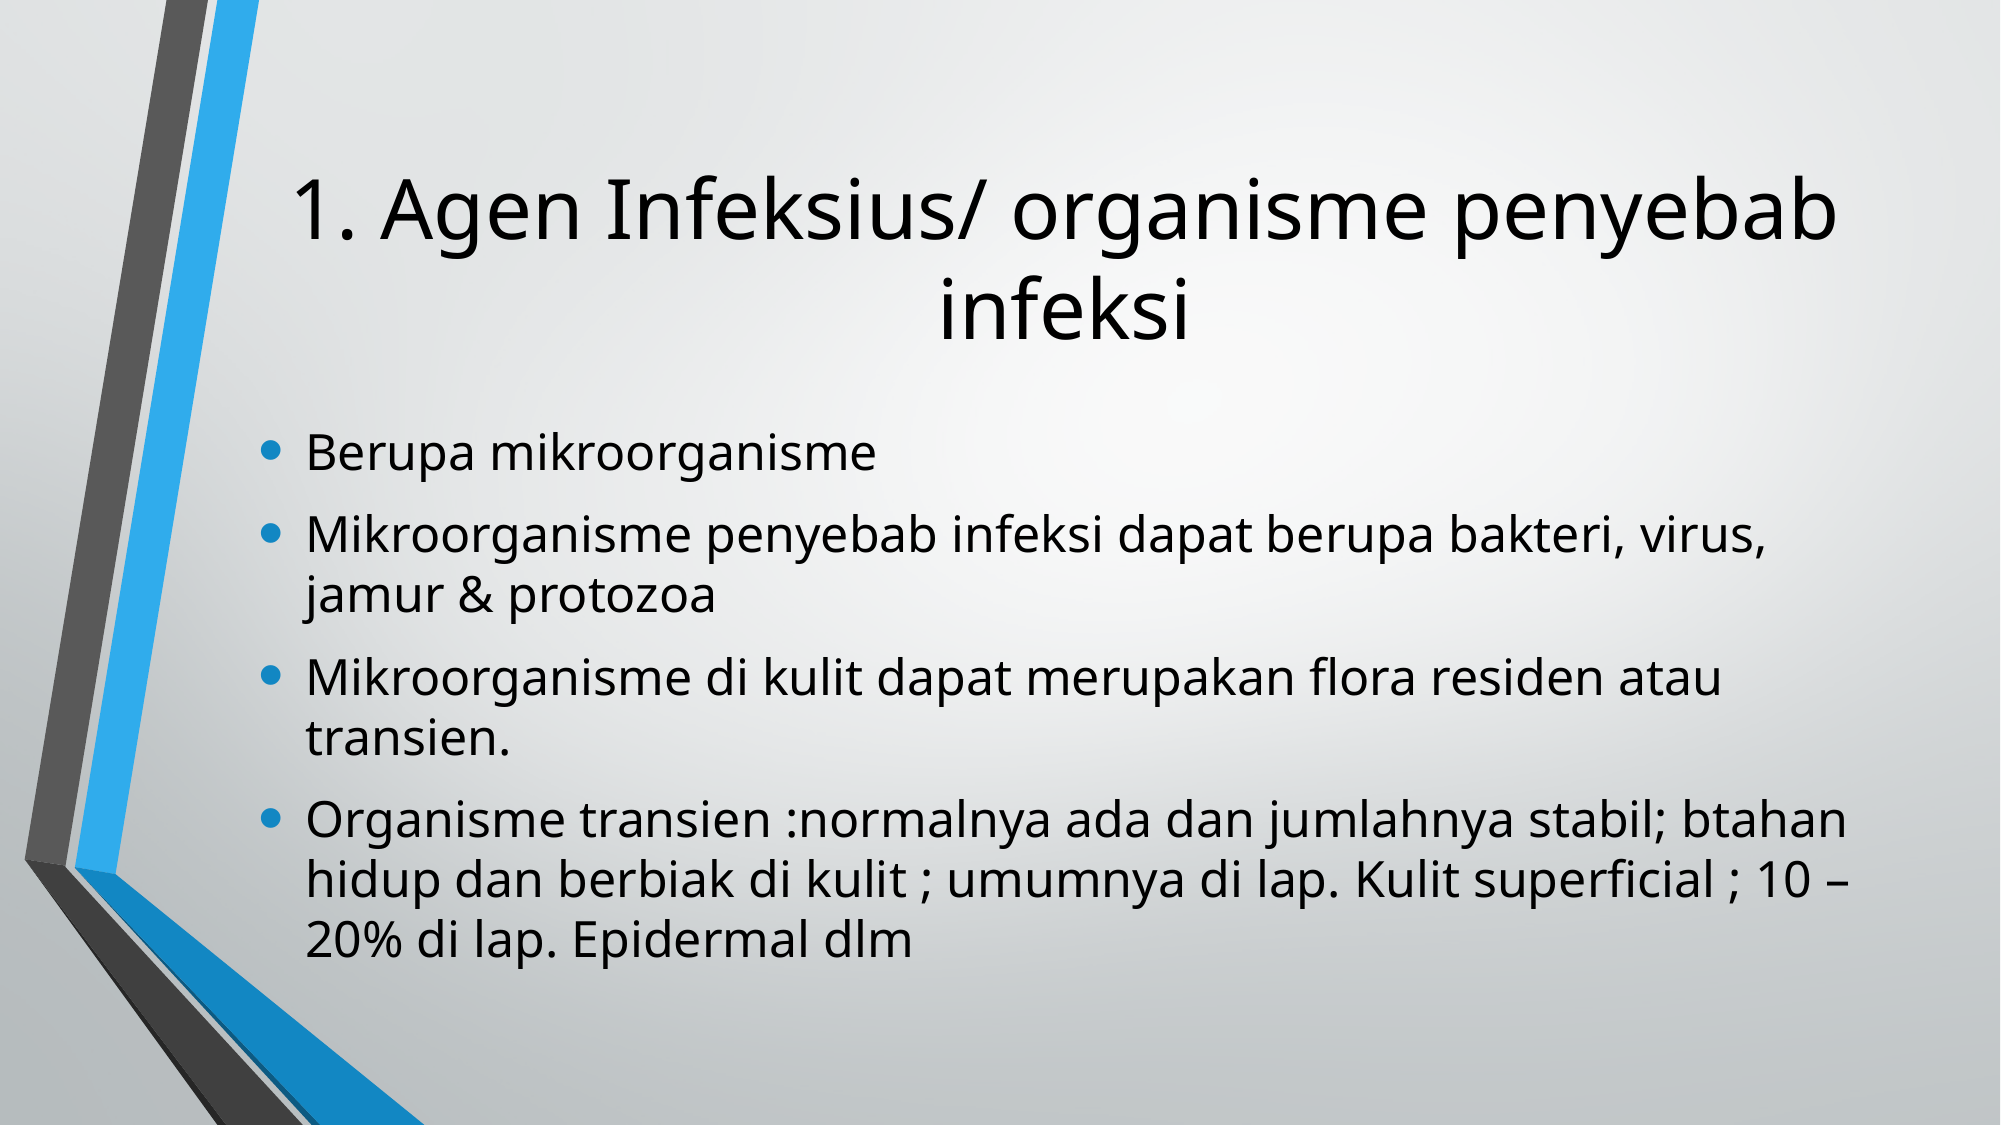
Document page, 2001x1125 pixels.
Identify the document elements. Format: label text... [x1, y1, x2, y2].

title 1. Agen Infeksius/ organisme penyebab infeksi [243, 112, 1887, 400]
list Berupa mikroorganisme Mikroorganisme penyebab infeksi dapat berupa bakteri, virus, jamur & protozoa Mikroorganisme di kulit dapat merupakan flora residen atau transien. Organisme transien :normalnya ada dan jumlahnya stabil; btahan hidup dan berbiak di kulit ; umumnya di lap. Kulit superficial ; 10 – 20% di lap. Epidermal dlm [243, 437, 1887, 950]
